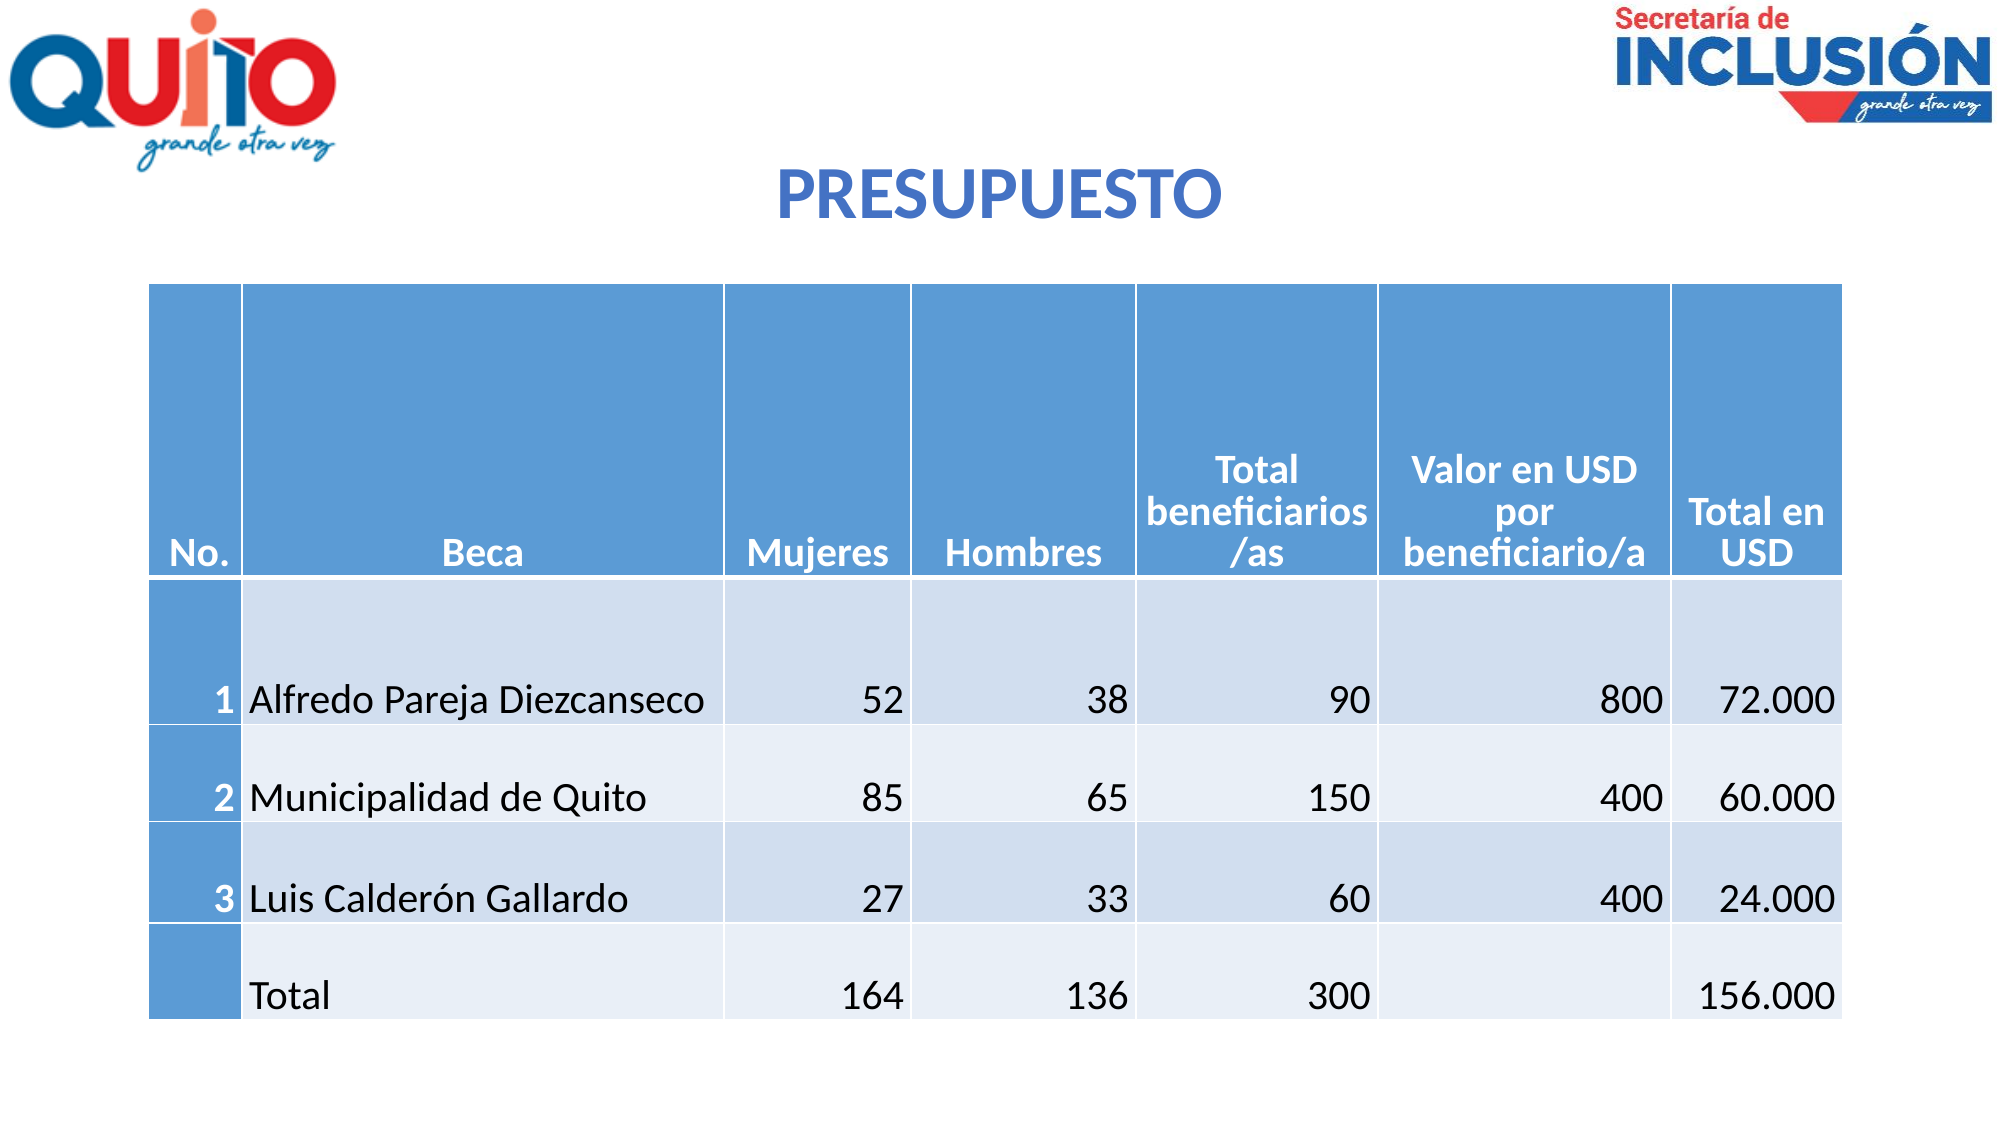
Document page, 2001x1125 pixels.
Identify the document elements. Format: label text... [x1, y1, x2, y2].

table_cell 2 [149, 725, 241, 821]
table_cell [149, 924, 241, 1019]
table_cell 72.000 [1672, 580, 1842, 724]
table_cell 150 [1137, 725, 1377, 821]
table_header Hombres [912, 284, 1135, 575]
picture [2, 0, 351, 184]
table_cell 90 [1137, 580, 1377, 724]
table_cell 38 [912, 580, 1135, 724]
table_cell Municipalidad de Quito [243, 725, 723, 821]
table_cell 52 [725, 580, 910, 724]
table_cell 300 [1137, 924, 1377, 1019]
table_header Total beneficiarios/as [1137, 284, 1377, 575]
title PRESUPUESTO [137, 111, 1863, 278]
table_cell 164 [725, 924, 910, 1019]
table_header No. [149, 284, 241, 575]
table_cell 1 [149, 580, 241, 724]
table_header Beca [243, 284, 723, 575]
table_cell Luis Calderón Gallardo [243, 822, 723, 922]
table_header Total en USD [1672, 284, 1842, 575]
table_cell 65 [912, 725, 1135, 821]
picture [1608, 0, 1998, 129]
table_cell 24.000 [1672, 822, 1842, 922]
table_cell 60 [1137, 822, 1377, 922]
table_cell [1379, 924, 1670, 1019]
table_header Mujeres [725, 284, 910, 575]
table_cell Alfredo Pareja Diezcanseco [243, 580, 723, 724]
table_cell 85 [725, 725, 910, 821]
table_cell 60.000 [1672, 725, 1842, 821]
table_header Valor en USD por beneficiario/a [1379, 284, 1670, 575]
table_cell 156.000 [1672, 924, 1842, 1019]
table_cell 400 [1379, 725, 1670, 821]
table_cell Total [243, 924, 723, 1019]
table_cell 33 [912, 822, 1135, 922]
table_cell 136 [912, 924, 1135, 1019]
table_cell 27 [725, 822, 910, 922]
table_cell 800 [1379, 580, 1670, 724]
table_cell 3 [149, 822, 241, 922]
table_cell 400 [1379, 822, 1670, 922]
